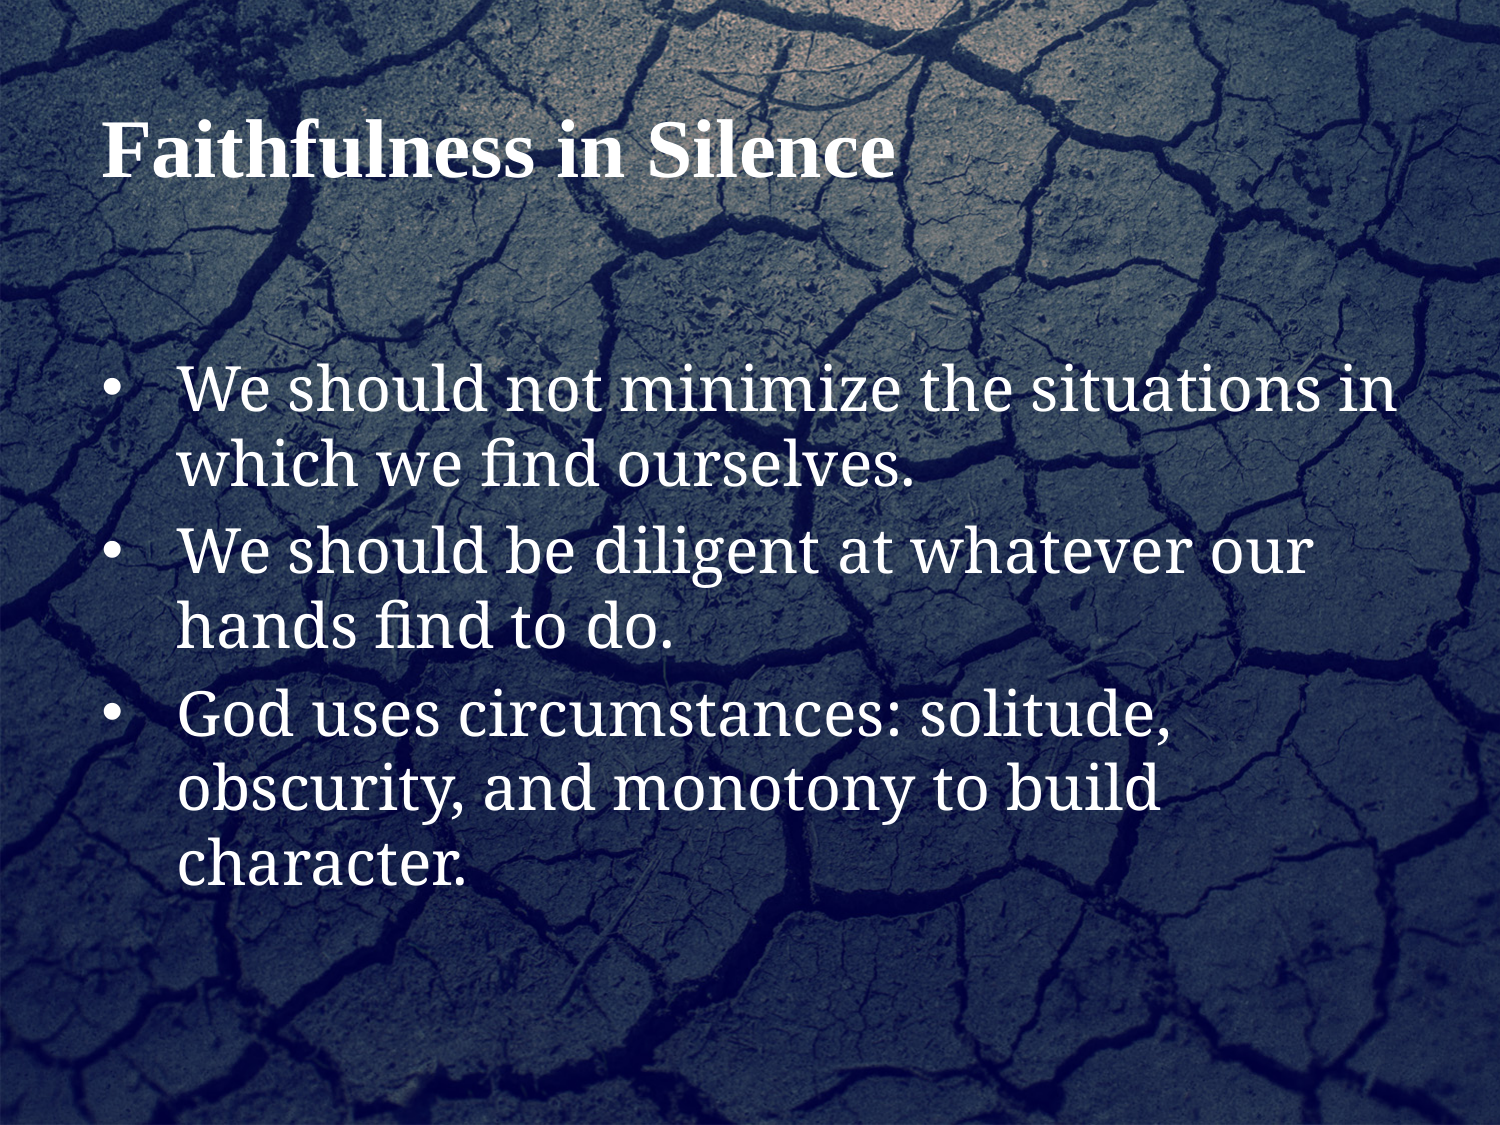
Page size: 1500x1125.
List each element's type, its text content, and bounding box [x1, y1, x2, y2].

list We should not minimize the situations in which we find ourselves. We should be diligent at whatever our hands find to do. God uses circumstances: solitude, obscurity, and monotony to build character. [86, 202, 1425, 1045]
text_box Faithfulness in Silence [86, 86, 1451, 202]
picture [0, 0, 1500, 1125]
